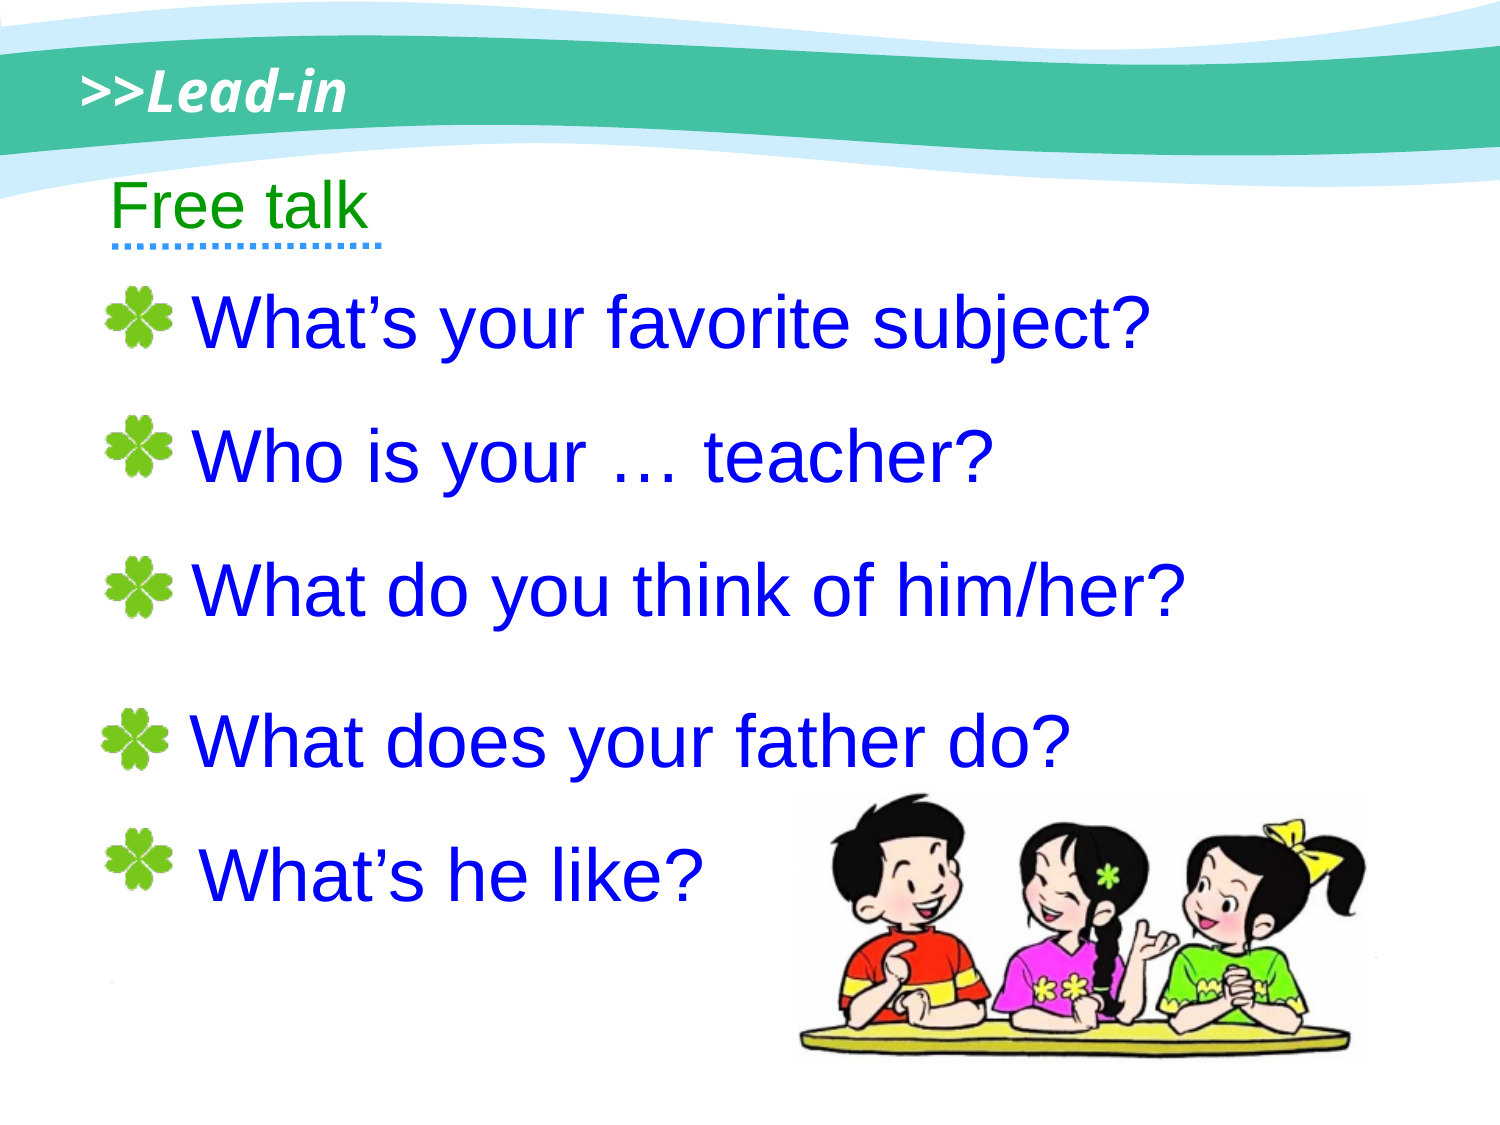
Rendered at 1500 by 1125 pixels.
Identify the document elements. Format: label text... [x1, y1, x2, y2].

picture [99, 277, 177, 355]
picture [95, 699, 173, 777]
text_box Free talk [95, 154, 401, 240]
text_box What do you think of him/her? [176, 534, 1264, 640]
text_box What’s he like? [183, 819, 739, 924]
text_box Who is your … teacher? [176, 400, 1264, 506]
picture [99, 547, 178, 625]
text_box What’s your favorite subject? [176, 266, 1264, 372]
picture [797, 791, 1368, 1063]
text_box What does your father do? [174, 685, 1262, 790]
picture [99, 406, 177, 484]
text_box >>Lead-in [64, 54, 539, 170]
picture [99, 819, 177, 897]
